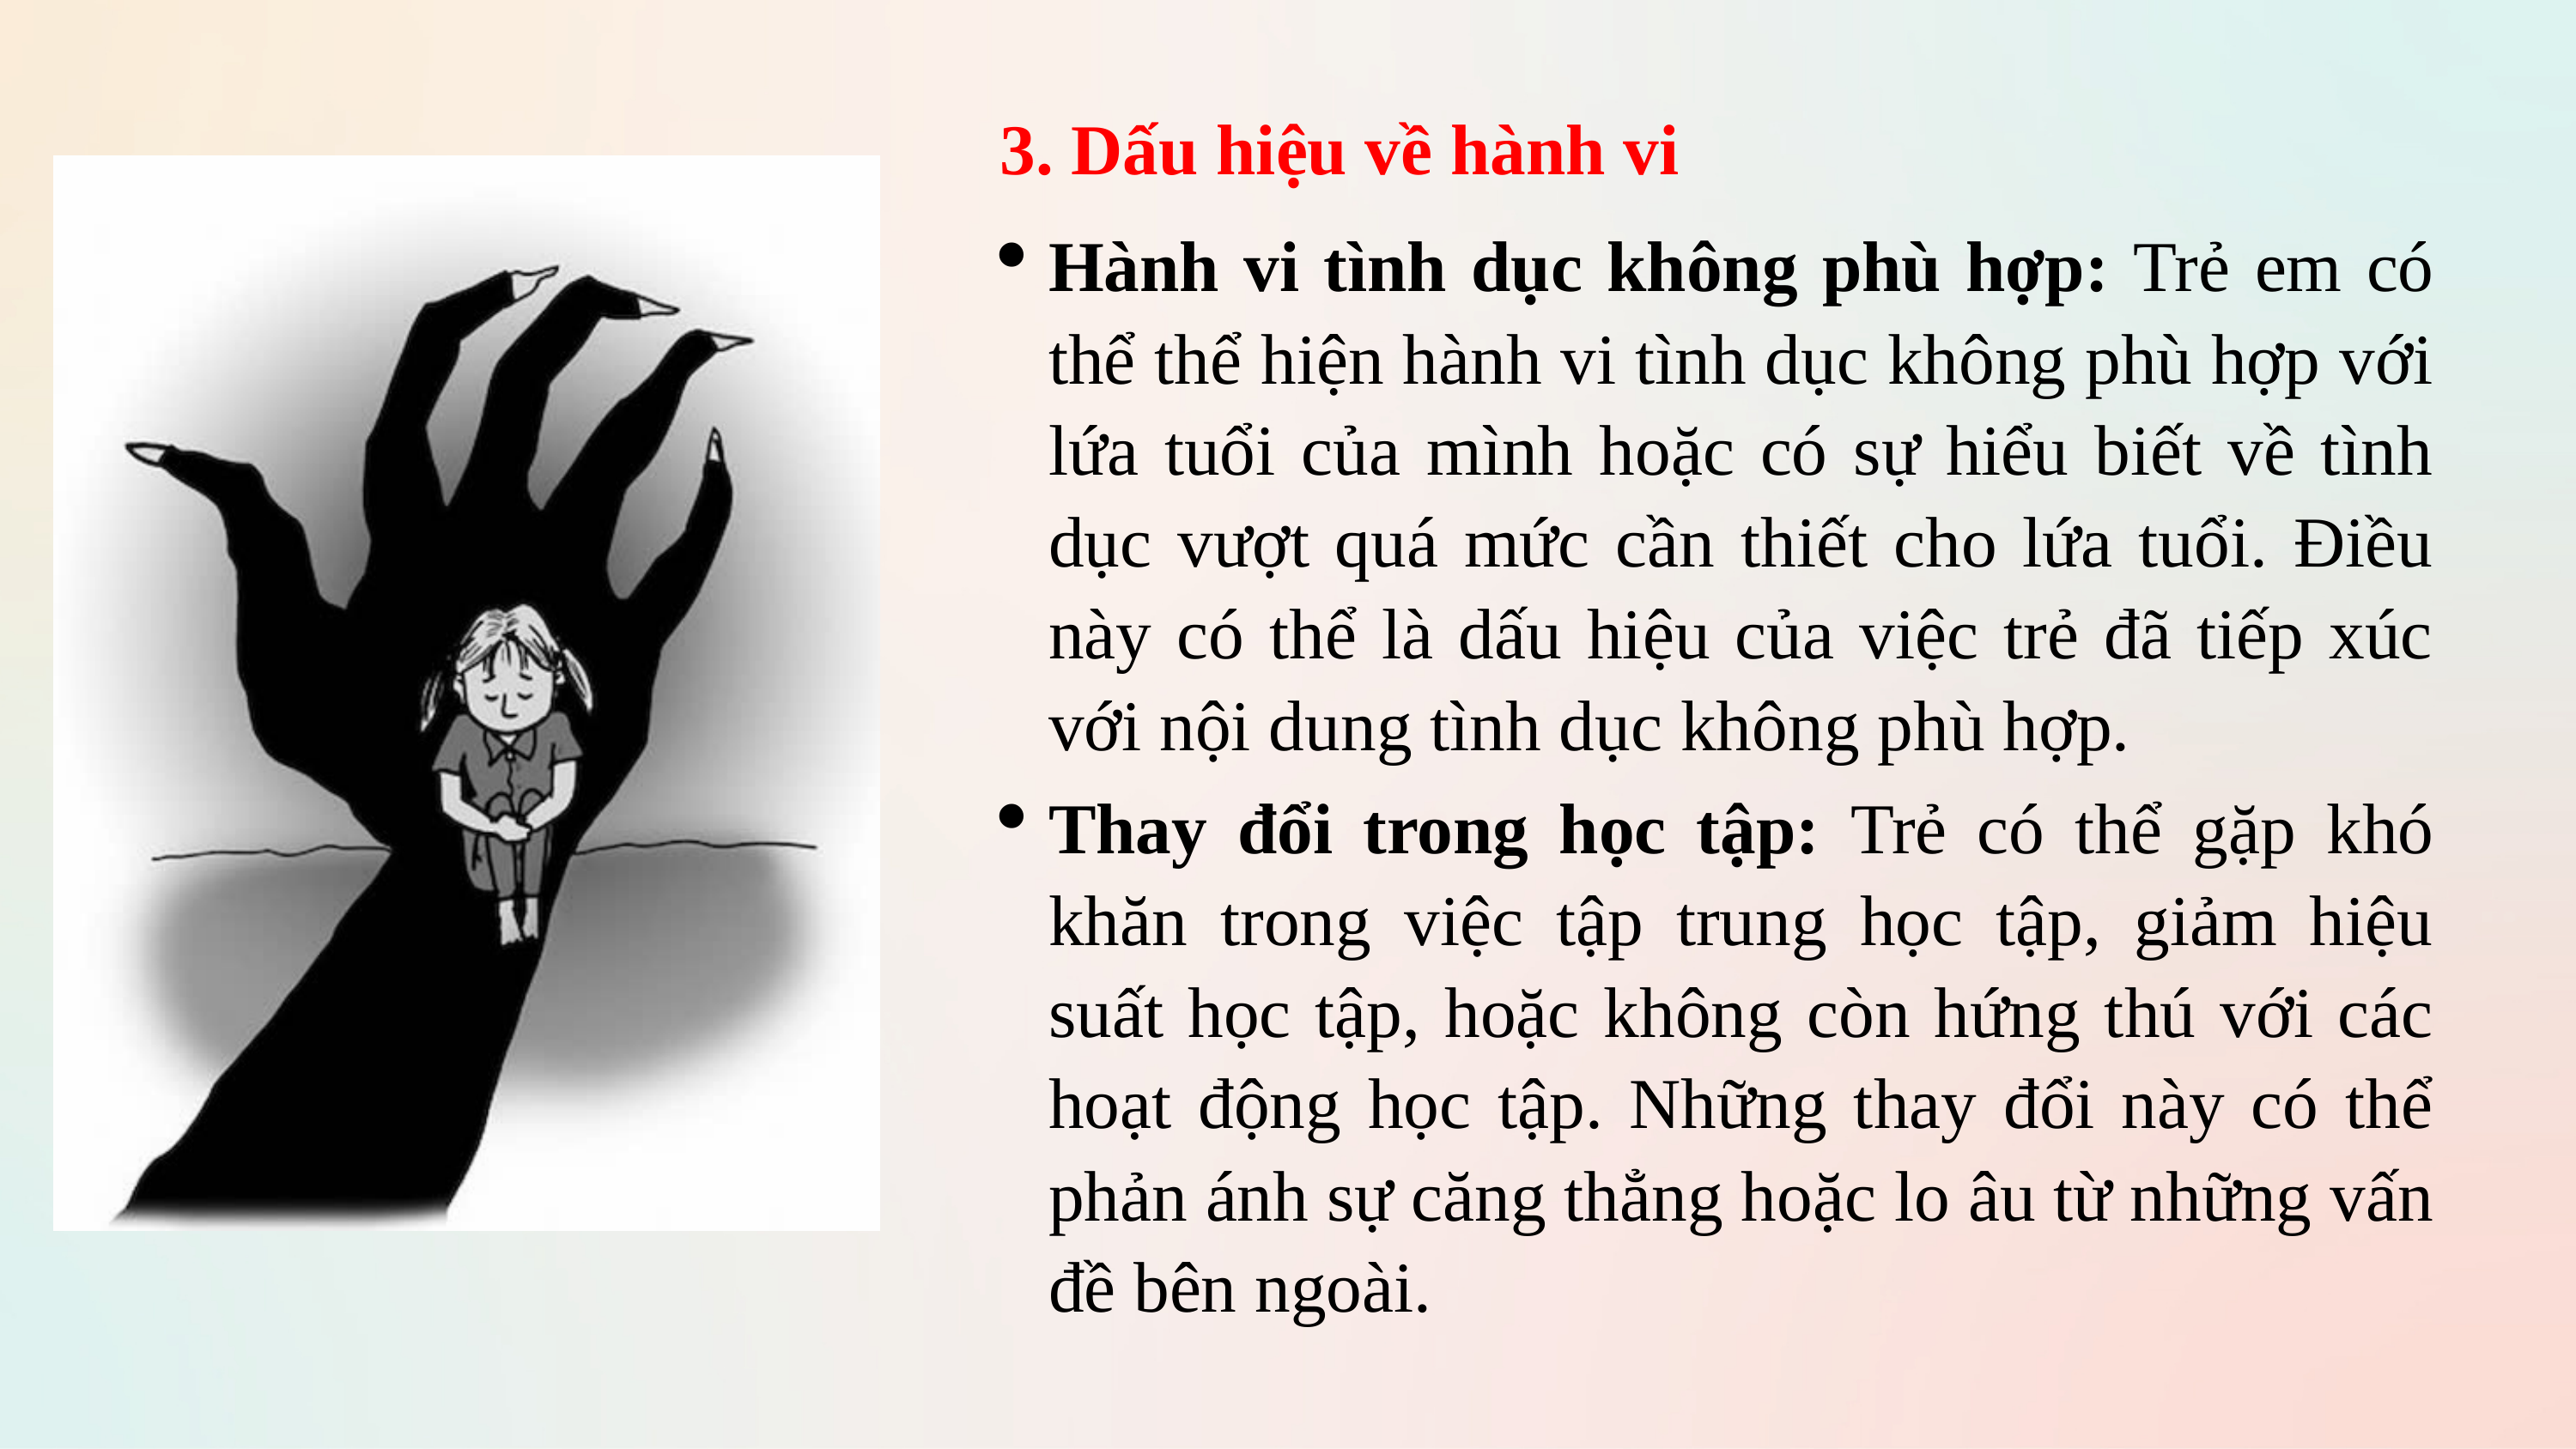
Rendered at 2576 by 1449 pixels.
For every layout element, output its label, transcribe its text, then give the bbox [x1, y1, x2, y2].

picture [53, 155, 881, 1232]
text_box 3. Dấu hiệu về hành vi Hành vi tình dục không phù hợp: Trẻ em có thể thể hiện hành vi tình dục không phù hợp với lứa tuổi của mình hoặc có sự hiểu biết về tình dục vượt quá mức cần thiết cho lứa tuổi. Điều này có thể là dấu hiệu của việc trẻ đã tiếp xúc với nội dung tình dục không phù hợp. Thay đổi trong học tập: Trẻ có thể gặp khó khăn trong việc tập trung học tập, giảm hiệu suất học tập, hoặc không còn hứng thú với các hoạt động học tập. Những thay đổi này có thể phản ánh sự căng thẳng hoặc lo âu từ những vấn đề bên ngoài. [987, 91, 2447, 1333]
text_box [0, 0, 2576, 1449]
